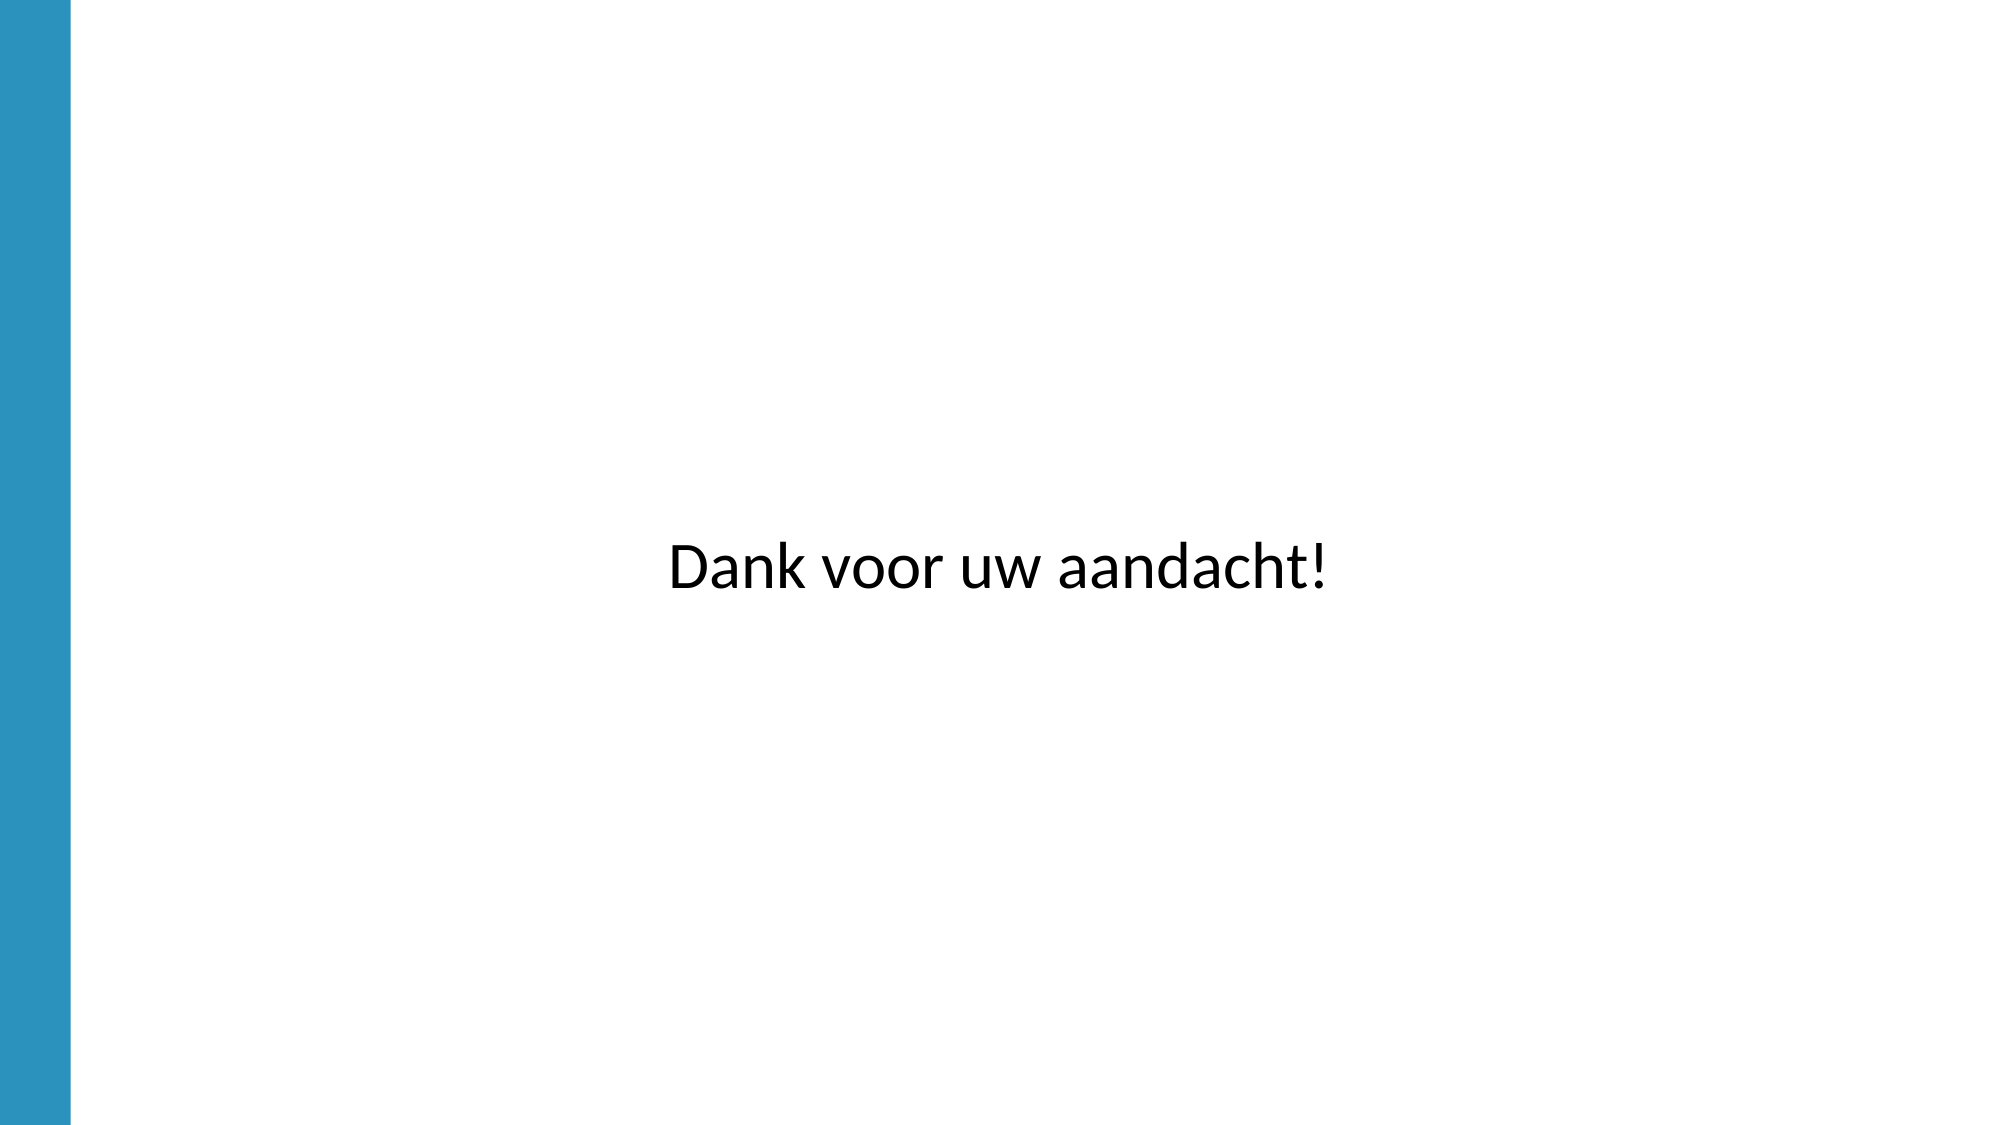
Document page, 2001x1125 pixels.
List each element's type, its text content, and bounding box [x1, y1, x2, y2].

text_box Dank voor uw aandacht! [654, 514, 1346, 610]
